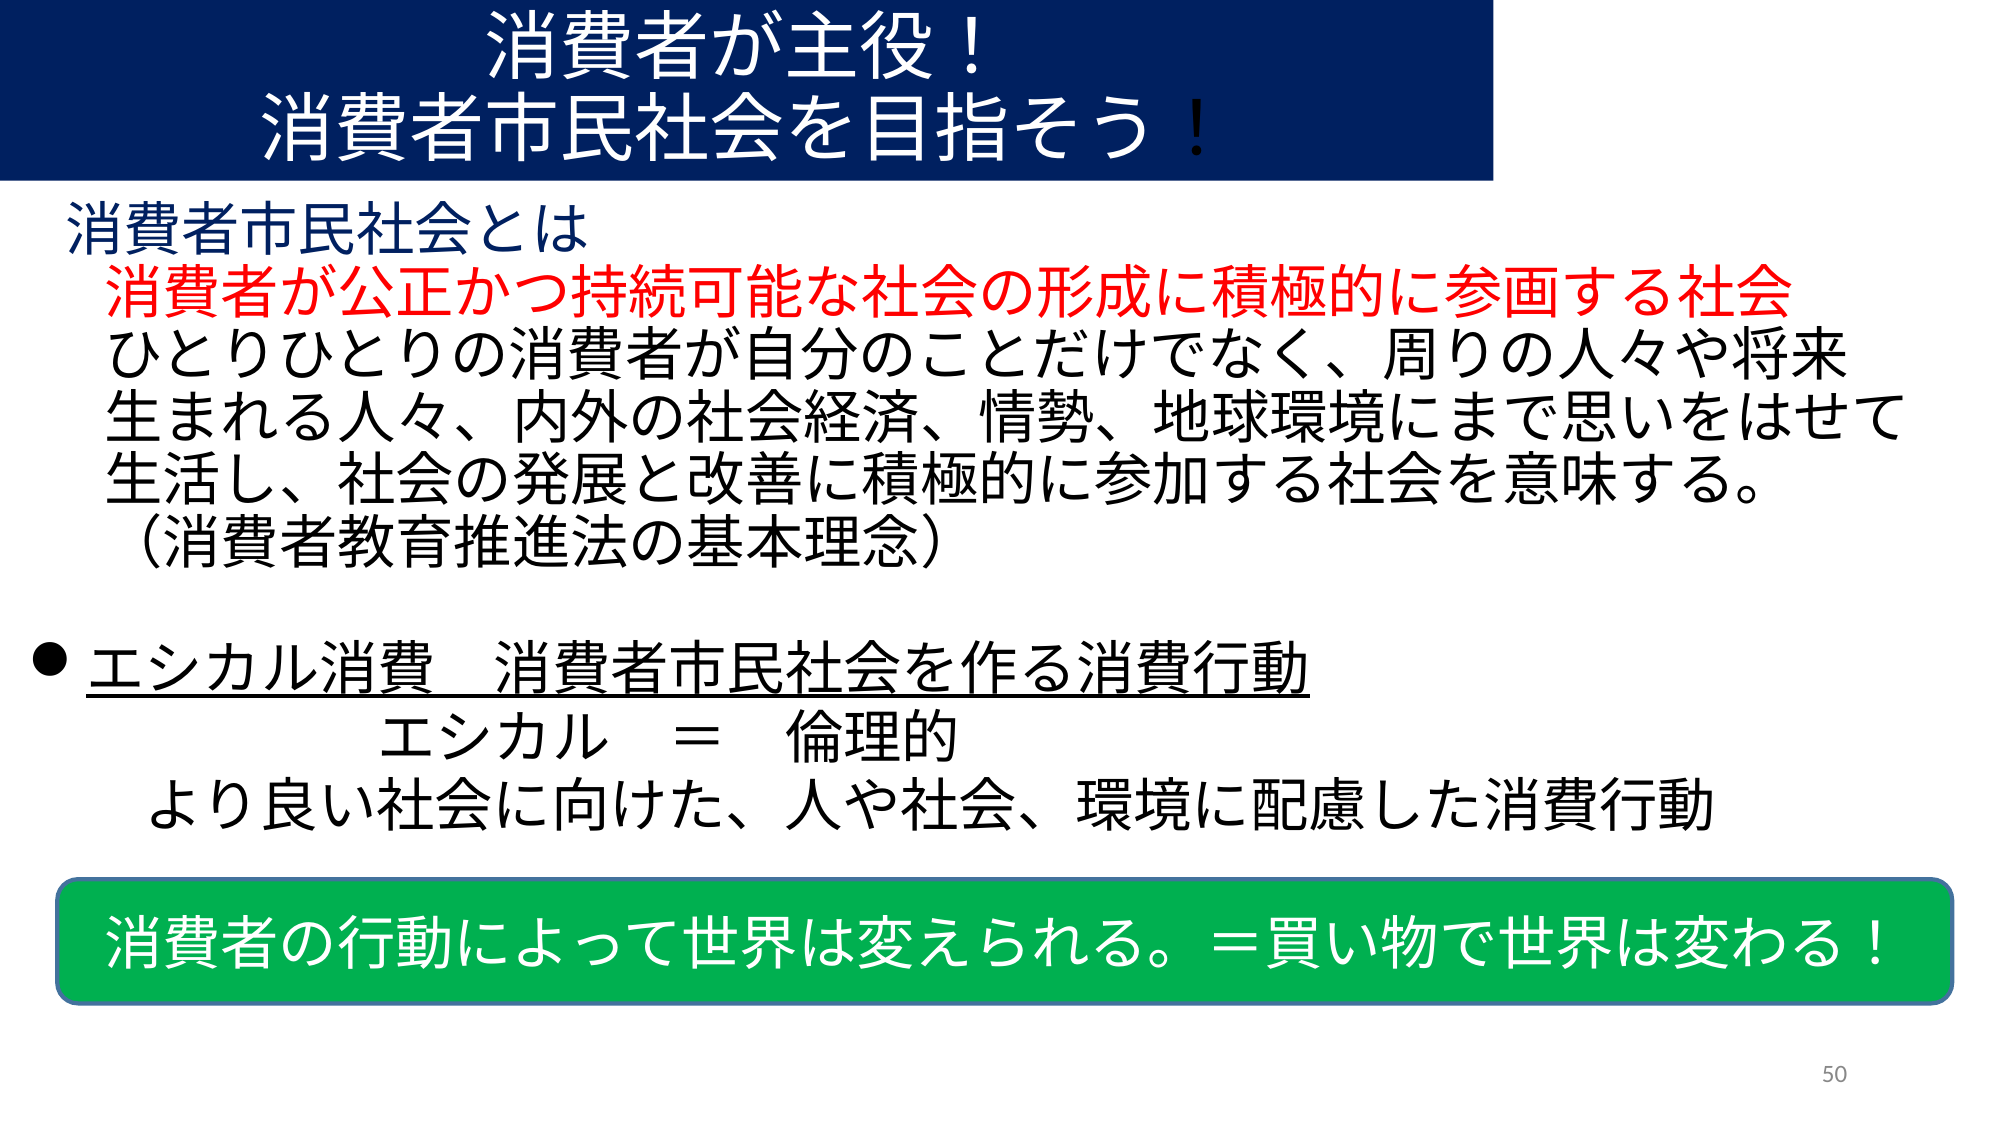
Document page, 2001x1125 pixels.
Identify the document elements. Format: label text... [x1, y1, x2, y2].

slide_number 50 [1412, 1042, 1863, 1103]
text_box 消費者の行動によって世界は変えられる。＝買い物で世界は変わる！ [55, 877, 1955, 1006]
title 消費者が主役！ 消費者市民社会を目指そう！ [0, 0, 1494, 181]
text_box エシカル消費 消費者市民社会を作る消費行動 エシカル ＝ 倫理的 より良い社会に向けた、人や社会、環境に配慮した消費行動 [0, 596, 1836, 875]
list 消費者市民社会とは 消費者が公正かつ持続可能な社会の形成に積極的に参画する社会 ひとりひとりの消費者が自分のことだけでなく、周りの人々や将来 生まれる人々、内外の社会経済、情勢、地球環境にまで思いをはせて 生活し、社会の発展と改善に積極的に参加する社会を意味する。 （消費者教育推進法の基本理念） [31, 192, 1979, 599]
